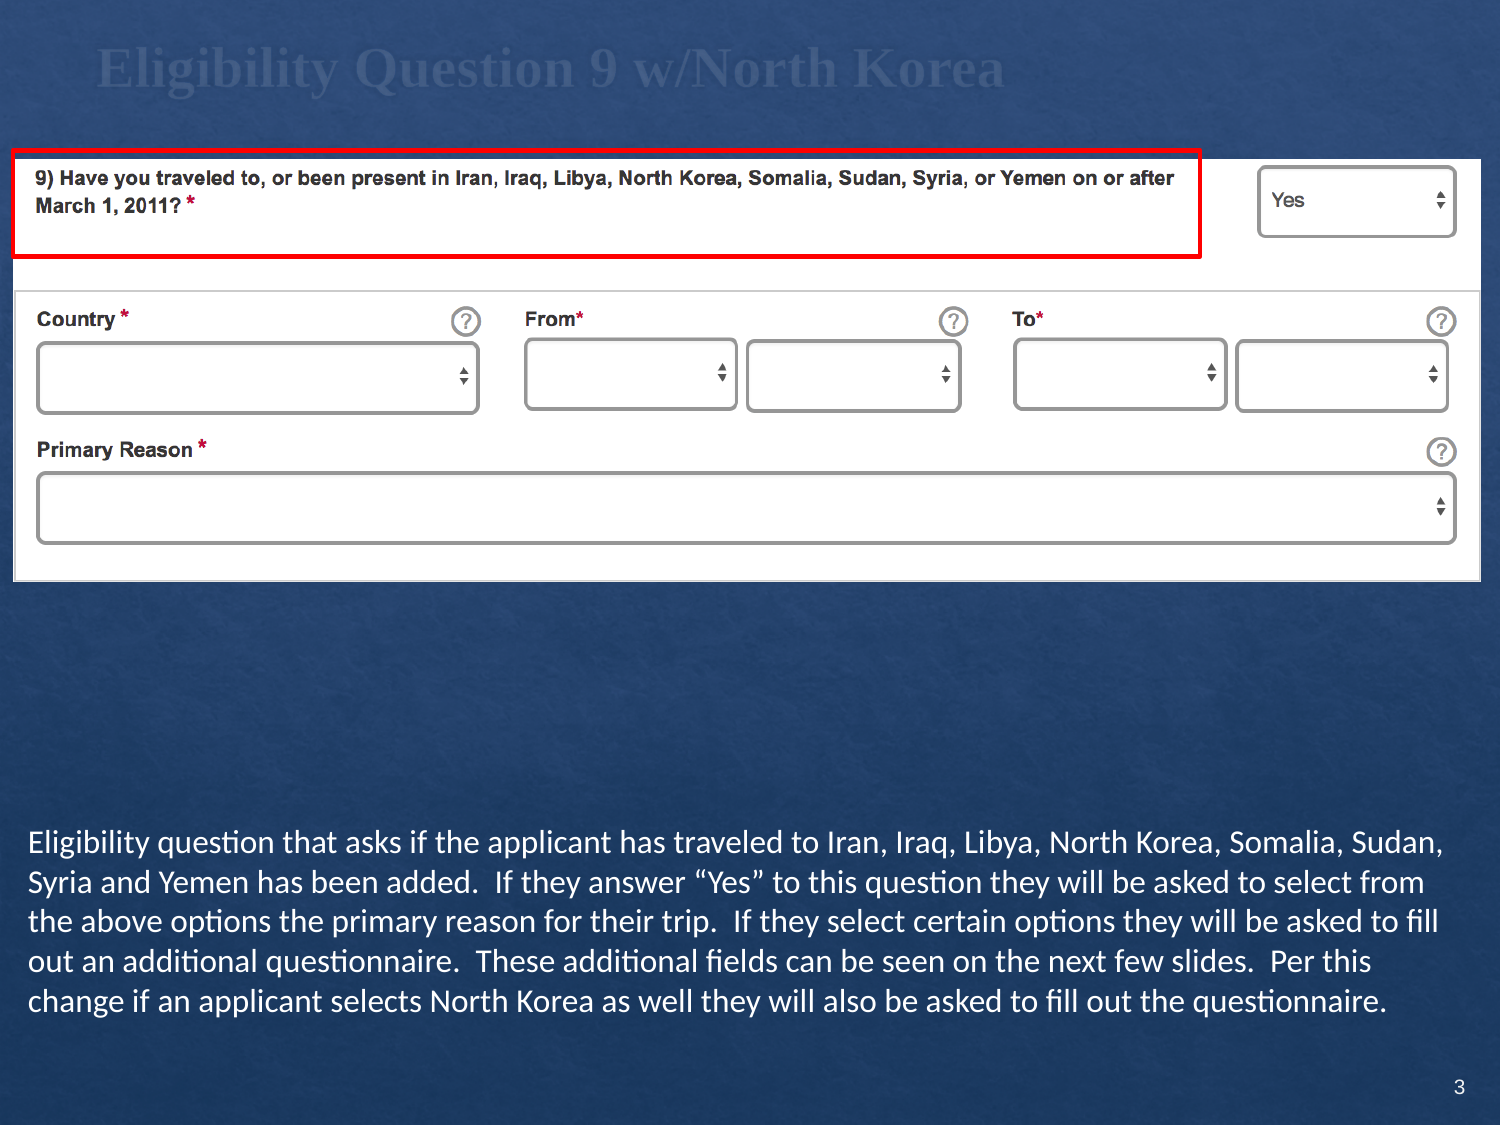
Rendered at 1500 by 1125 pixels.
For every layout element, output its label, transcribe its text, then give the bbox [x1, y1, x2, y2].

text_box [12, 149, 1201, 156]
slide_number 3 [1387, 1055, 1481, 1116]
text_box Eligibility question that asks if the applicant has traveled to Iran, Iraq, Libya, North Korea, Somalia, Sudan, Syria and Yemen has been added. If they answer “Yes” to this question they will be asked to select from the above options the primary reason for their trip. If they select certain options they will be asked to fill out an additional questionnaire. These additional fields can be seen on the next few slides. Per this change if an applicant selects North Korea as well they will also be asked to fill out the questionnaire. [13, 812, 1485, 1027]
picture [12, 159, 1481, 582]
title Eligibility Question 9 w/North Korea [10, 2, 1093, 125]
